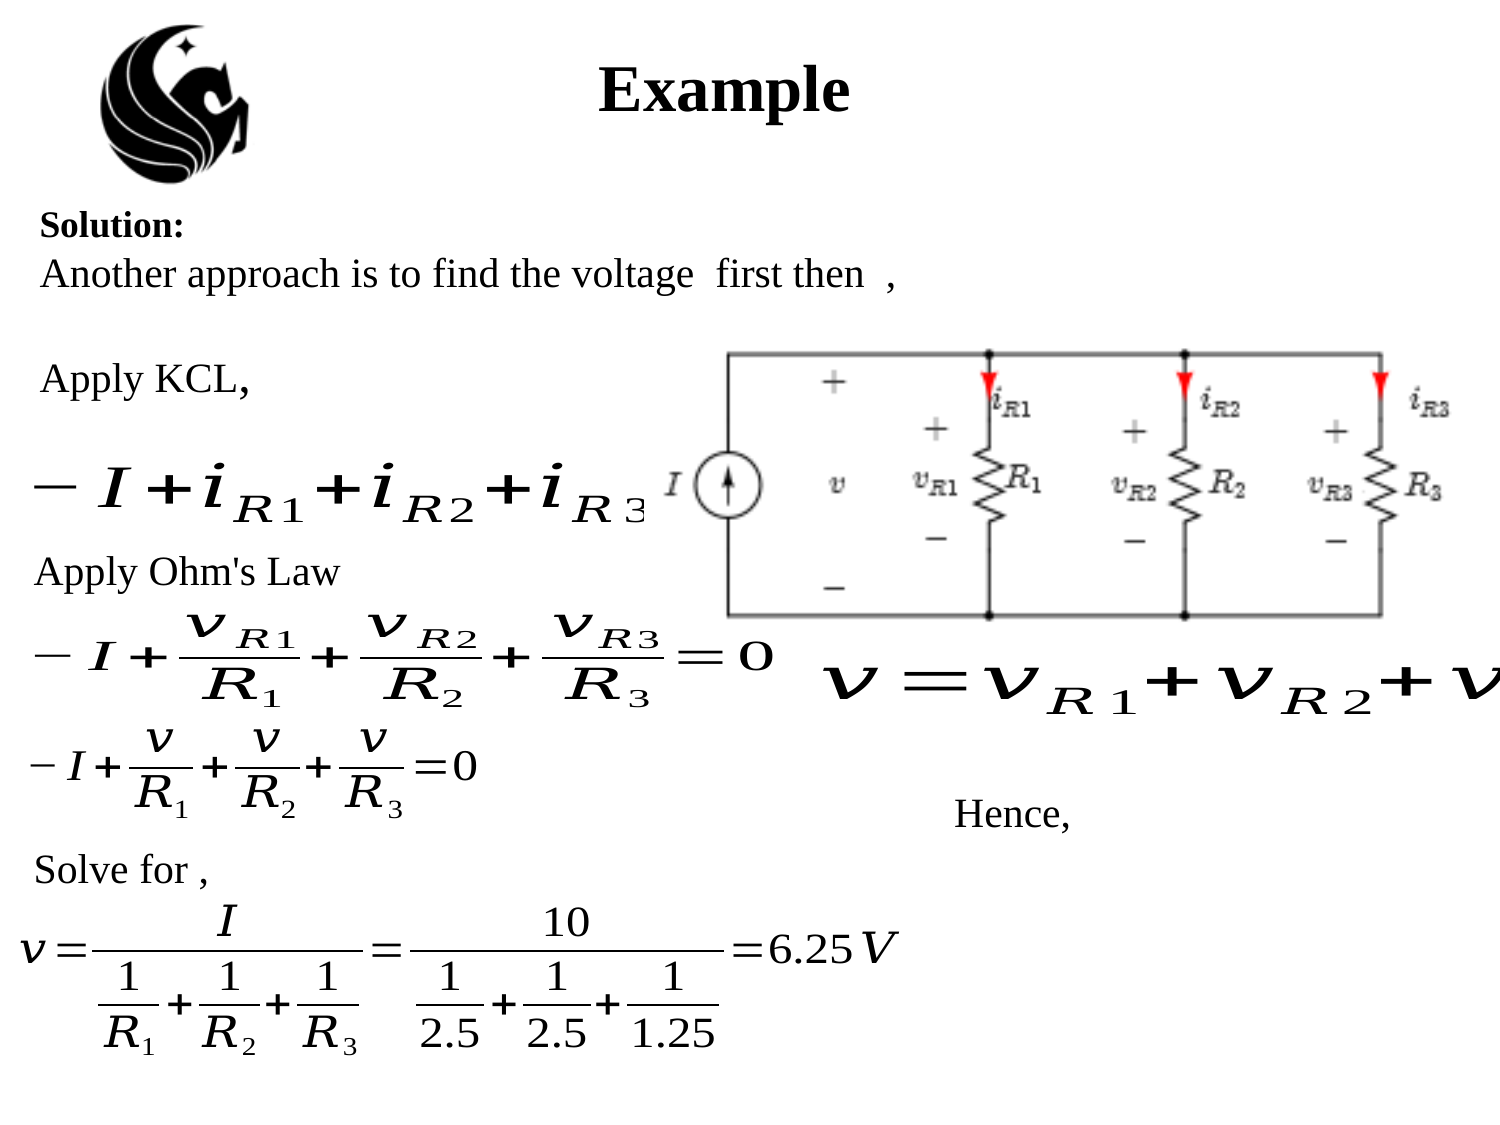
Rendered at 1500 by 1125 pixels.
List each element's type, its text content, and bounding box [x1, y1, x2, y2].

text_box Apply Ohm's Law [18, 536, 644, 602]
picture [99, 24, 258, 49]
text_box Apply KCL, [24, 334, 644, 410]
picture [99, 122, 258, 194]
title Example [87, 49, 1364, 122]
picture [644, 321, 1465, 644]
text_box Hence, [939, 778, 1130, 844]
